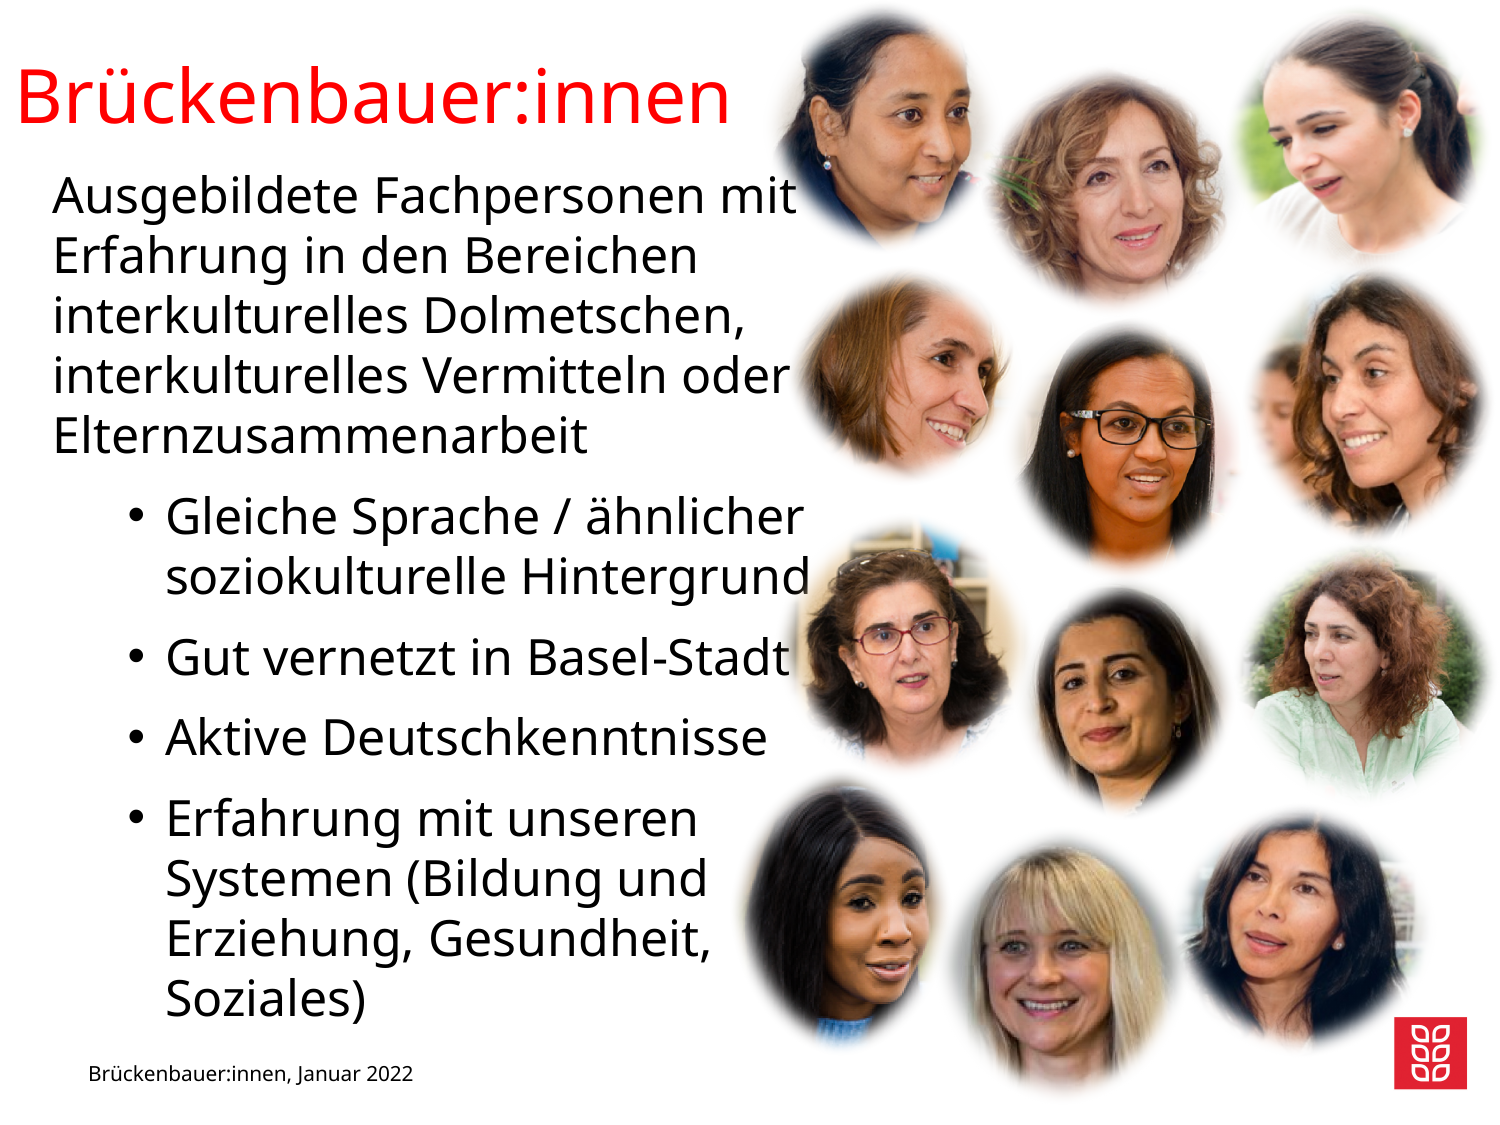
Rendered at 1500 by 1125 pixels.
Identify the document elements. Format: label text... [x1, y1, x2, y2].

text_box Brückenbauer:innen [0, 41, 760, 147]
picture [727, 0, 1500, 1108]
text_box Brückenbauer:innen, Januar 2022 [73, 1055, 750, 1091]
